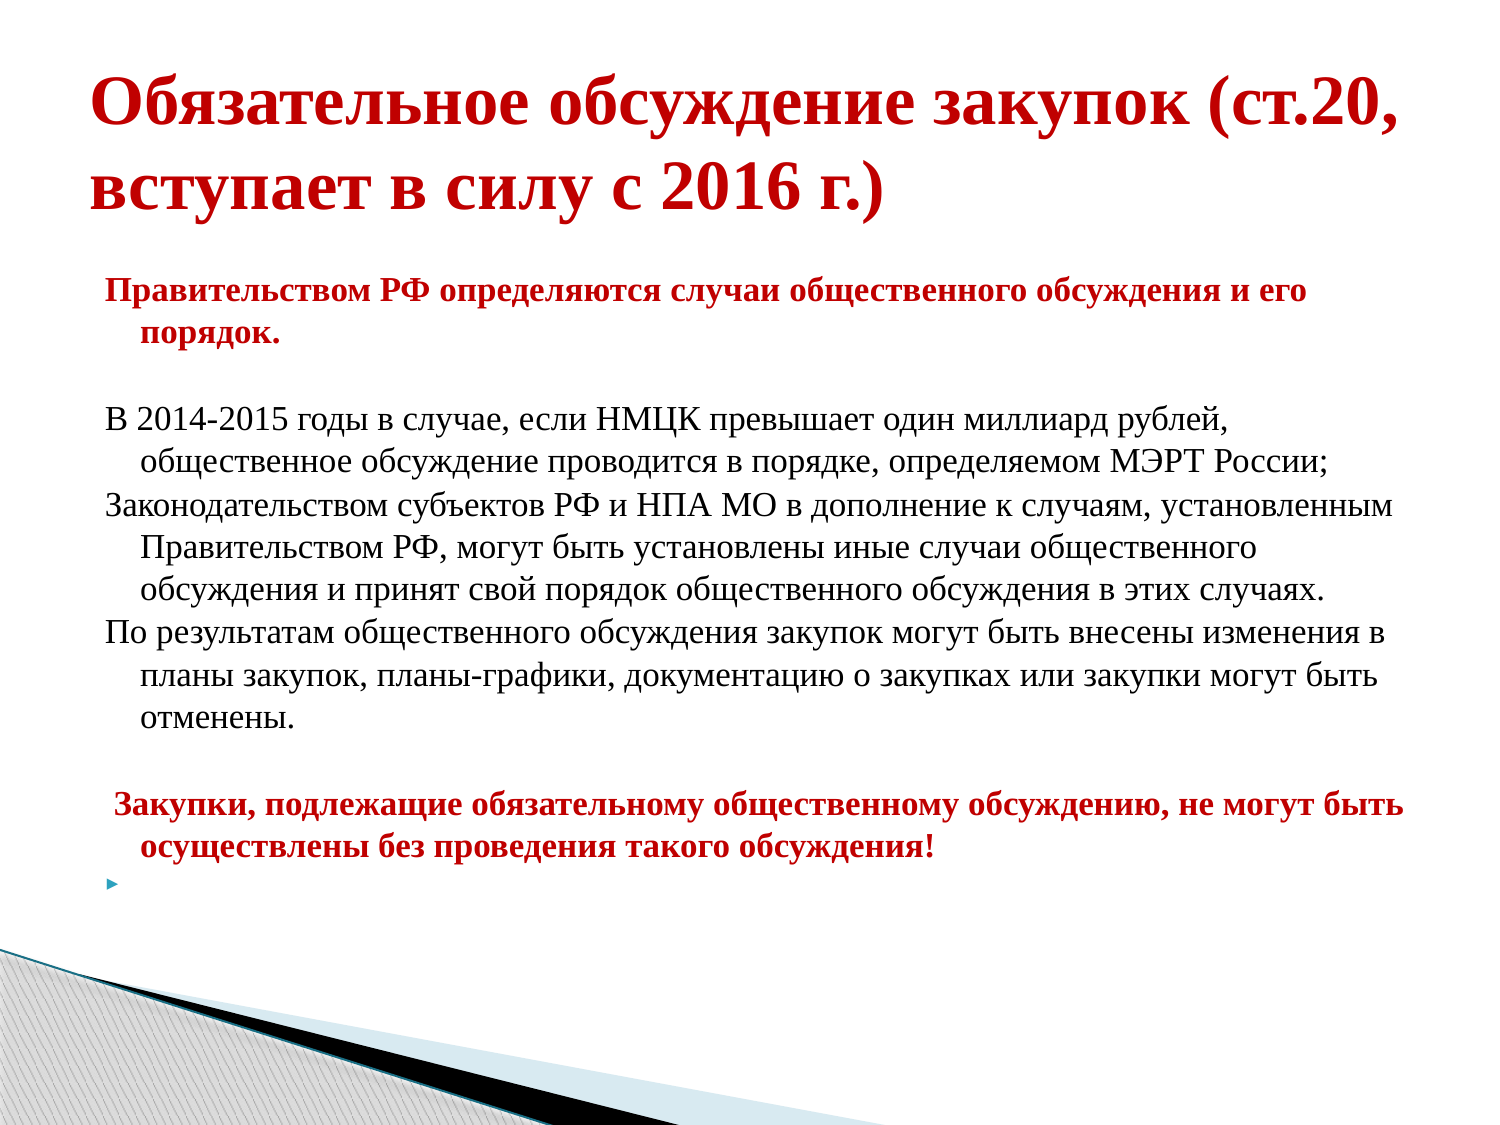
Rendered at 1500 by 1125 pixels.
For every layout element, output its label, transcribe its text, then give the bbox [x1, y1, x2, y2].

title Обязательное обсуждение закупок (ст.20, вступает в силу с 2016 г.) [75, 45, 1425, 233]
list Правительством РФ определяются случаи общественного обсуждения и его порядок. В 2014-2015 годы в случае, если НМЦК превышает один миллиард рублей, общественное обсуждение проводится в порядке, определяемом МЭРТ России; Законодательством субъектов РФ и НПА МО в дополнение к случаям, установленным Правительством РФ, могут быть установлены иные случаи общественного обсуждения и принят свой порядок общественного обсуждения в этих случаях. По результатам общественного обсуждения закупок могут быть внесены изменения в планы закупок, планы-графики, документацию о закупках или закупки могут быть отменены. Закупки, подлежащие обязательному общественному обсуждению, не могут быть осуществлены без проведения такого обсуждения! [75, 243, 1425, 986]
